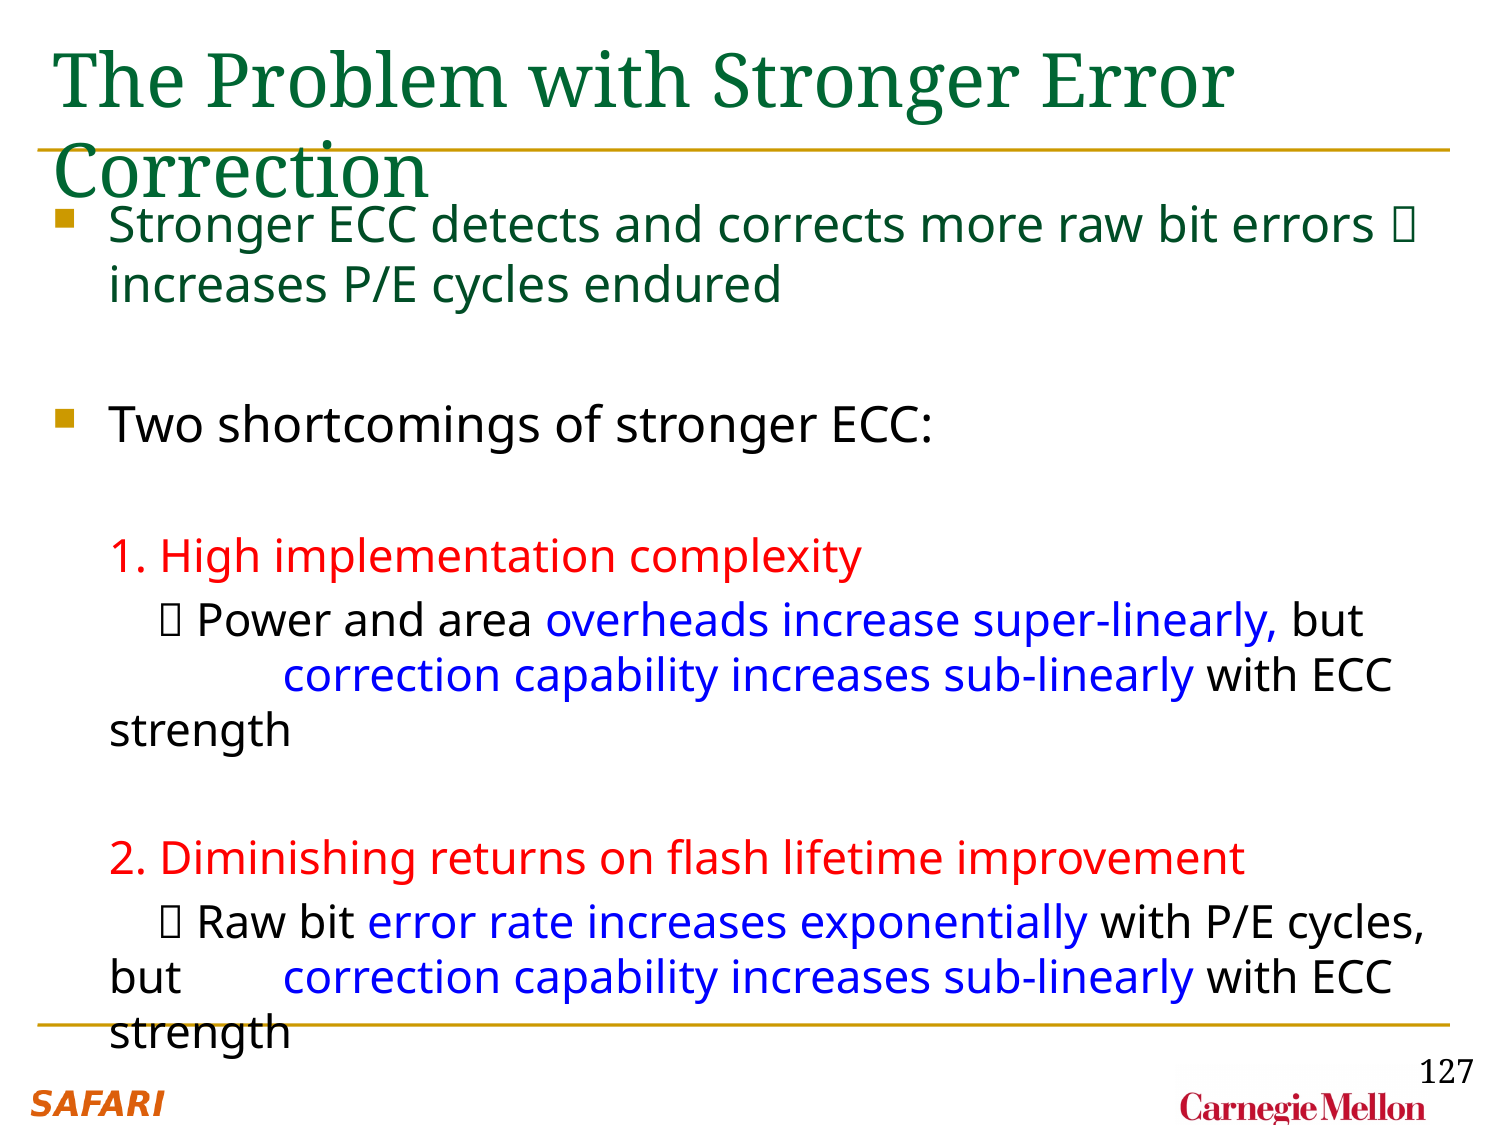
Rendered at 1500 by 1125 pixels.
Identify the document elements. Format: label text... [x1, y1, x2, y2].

picture [29, 1083, 169, 1124]
list Stronger ECC detects and corrects more raw bit errors  increases P/E cycles endured Two shortcomings of stronger ECC: 1. High implementation complexity  Power and area overheads increase super-linearly, but correction capability increases sub-linearly with ECC strength 2. Diminishing returns on flash lifetime improvement  Raw bit error rate increases exponentially with P/E cycles, but correction capability increases sub-linearly with ECC strength [37, 185, 1500, 1025]
slide_number 127 [1139, 1028, 1490, 1104]
title The Problem with Stronger Error Correction [37, 24, 1500, 185]
picture [1175, 1104, 1430, 1125]
